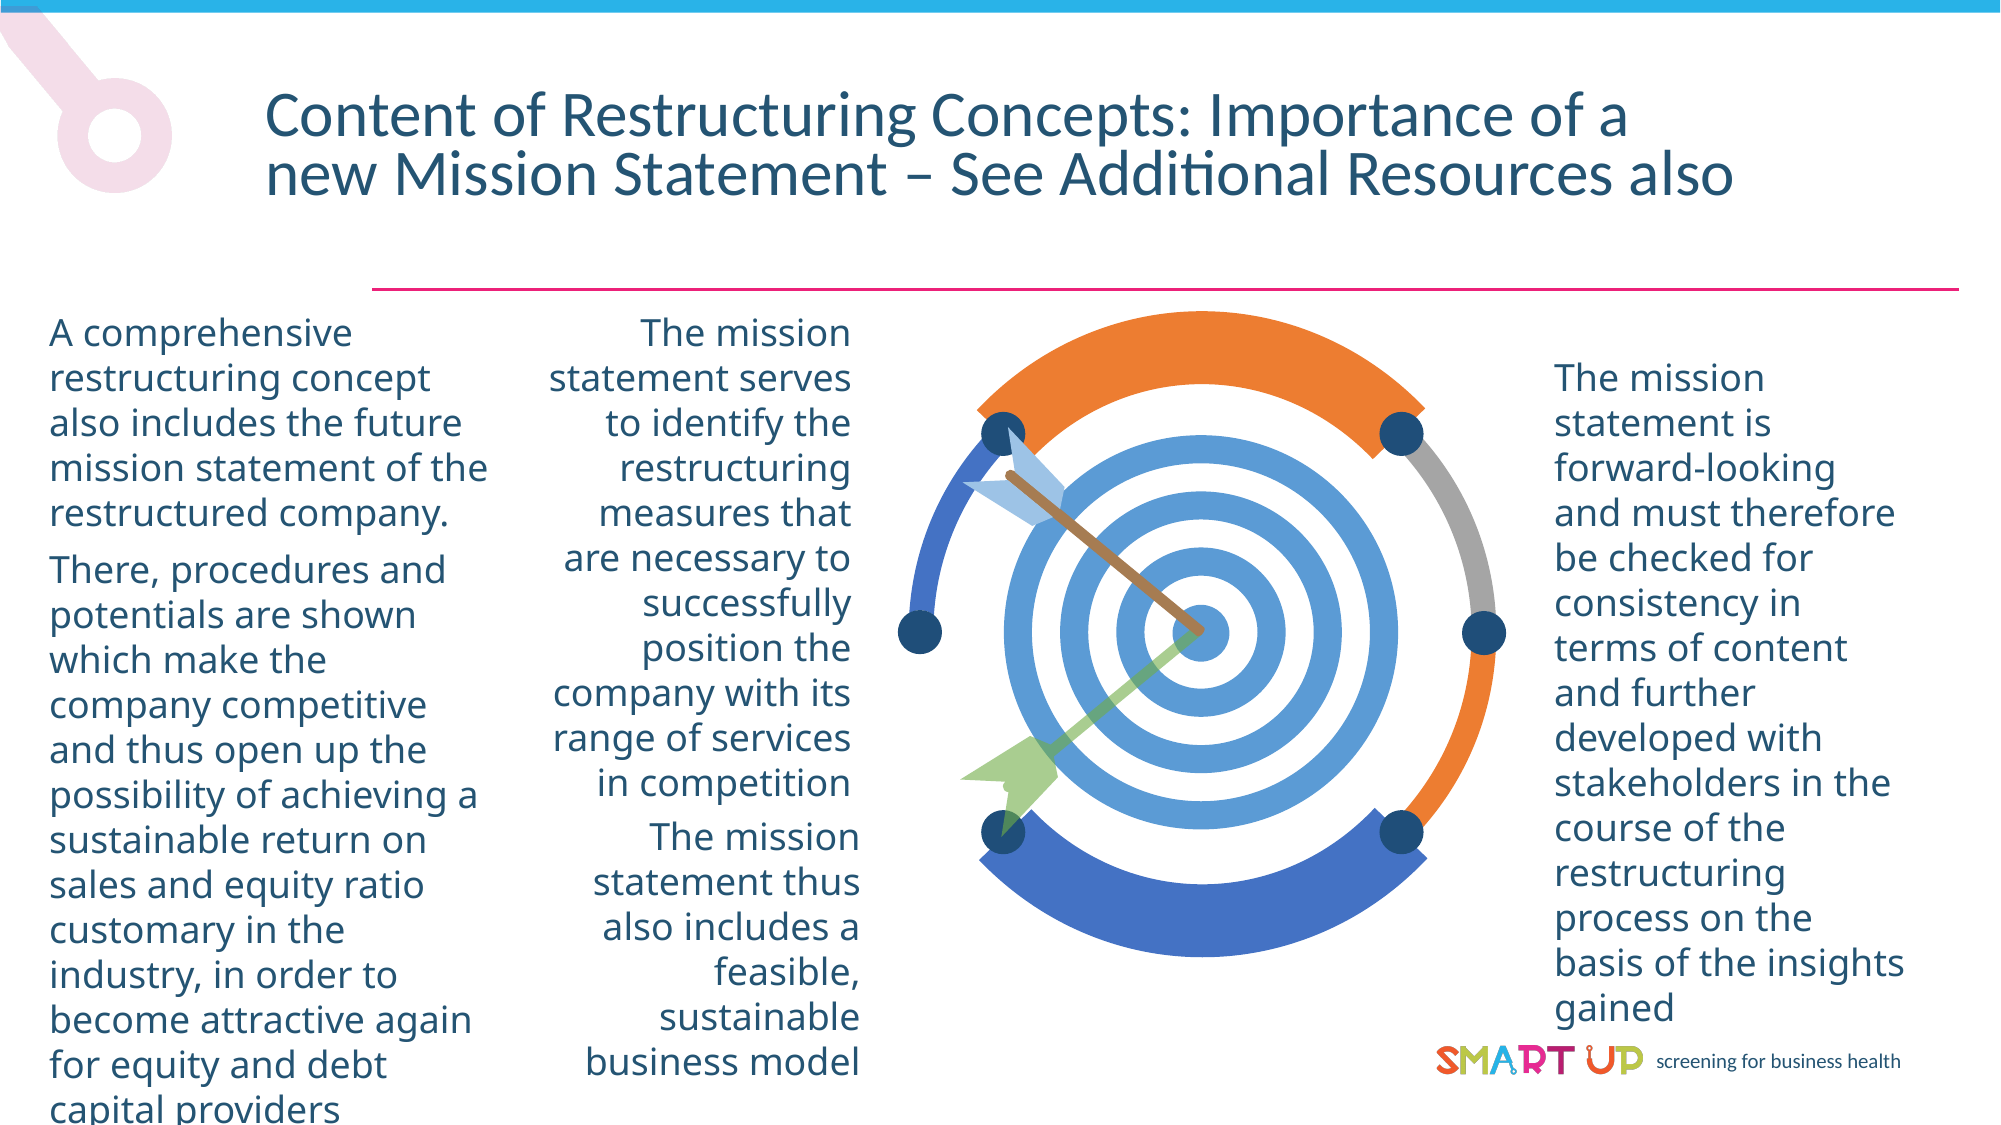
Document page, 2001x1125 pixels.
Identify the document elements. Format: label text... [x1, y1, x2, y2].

text_box [981, 810, 1026, 855]
text_box The mission statement thus also includes a feasible, sustainable business model [531, 806, 875, 1090]
picture [0, 6, 224, 218]
text_box [1379, 810, 1424, 855]
picture [1436, 1045, 1643, 1078]
text_box A comprehensive restructuring concept also includes the future mission statement of the restructured company. There, procedures and potentials are shown which make the company competitive and thus open up the possibility of achieving a sustainable return on sales and equity ratio customary in the industry, in order to become attractive again for equity and debt capital providers [35, 302, 505, 1125]
text_box [1055, 435, 1399, 830]
text_box [1005, 469, 1205, 637]
text_box The mission statement is forward-looking and must therefore be checked for consistency in terms of content and further developed with stakeholders in the course of the restructuring process on the basis of the insights gained [1540, 347, 1920, 1037]
text_box [1120, 688, 1284, 745]
text_box [962, 480, 1054, 526]
text_box [1003, 518, 1067, 744]
text_box [1019, 770, 1386, 922]
text_box [1079, 464, 1323, 536]
text_box [981, 411, 1026, 456]
text_box [1082, 729, 1323, 801]
text_box [960, 630, 1201, 838]
text_box The mission statement serves to identify the restructuring measures that are necessary to successfully position the company with its range of services in competition [522, 302, 866, 811]
text_box [1020, 347, 1385, 495]
text_box [1379, 411, 1424, 456]
list Content of Restructuring Concepts: Importance of a new Mission Statement – See Additional Resources also [250, 82, 1759, 227]
text_box [1405, 651, 1496, 827]
text_box [1119, 520, 1285, 578]
text_box [1462, 610, 1507, 656]
text_box [897, 610, 942, 655]
text_box [1160, 646, 1245, 688]
text_box [1007, 427, 1065, 510]
text_box [1163, 576, 1247, 621]
text_box [1404, 439, 1496, 614]
text_box [909, 439, 1000, 615]
